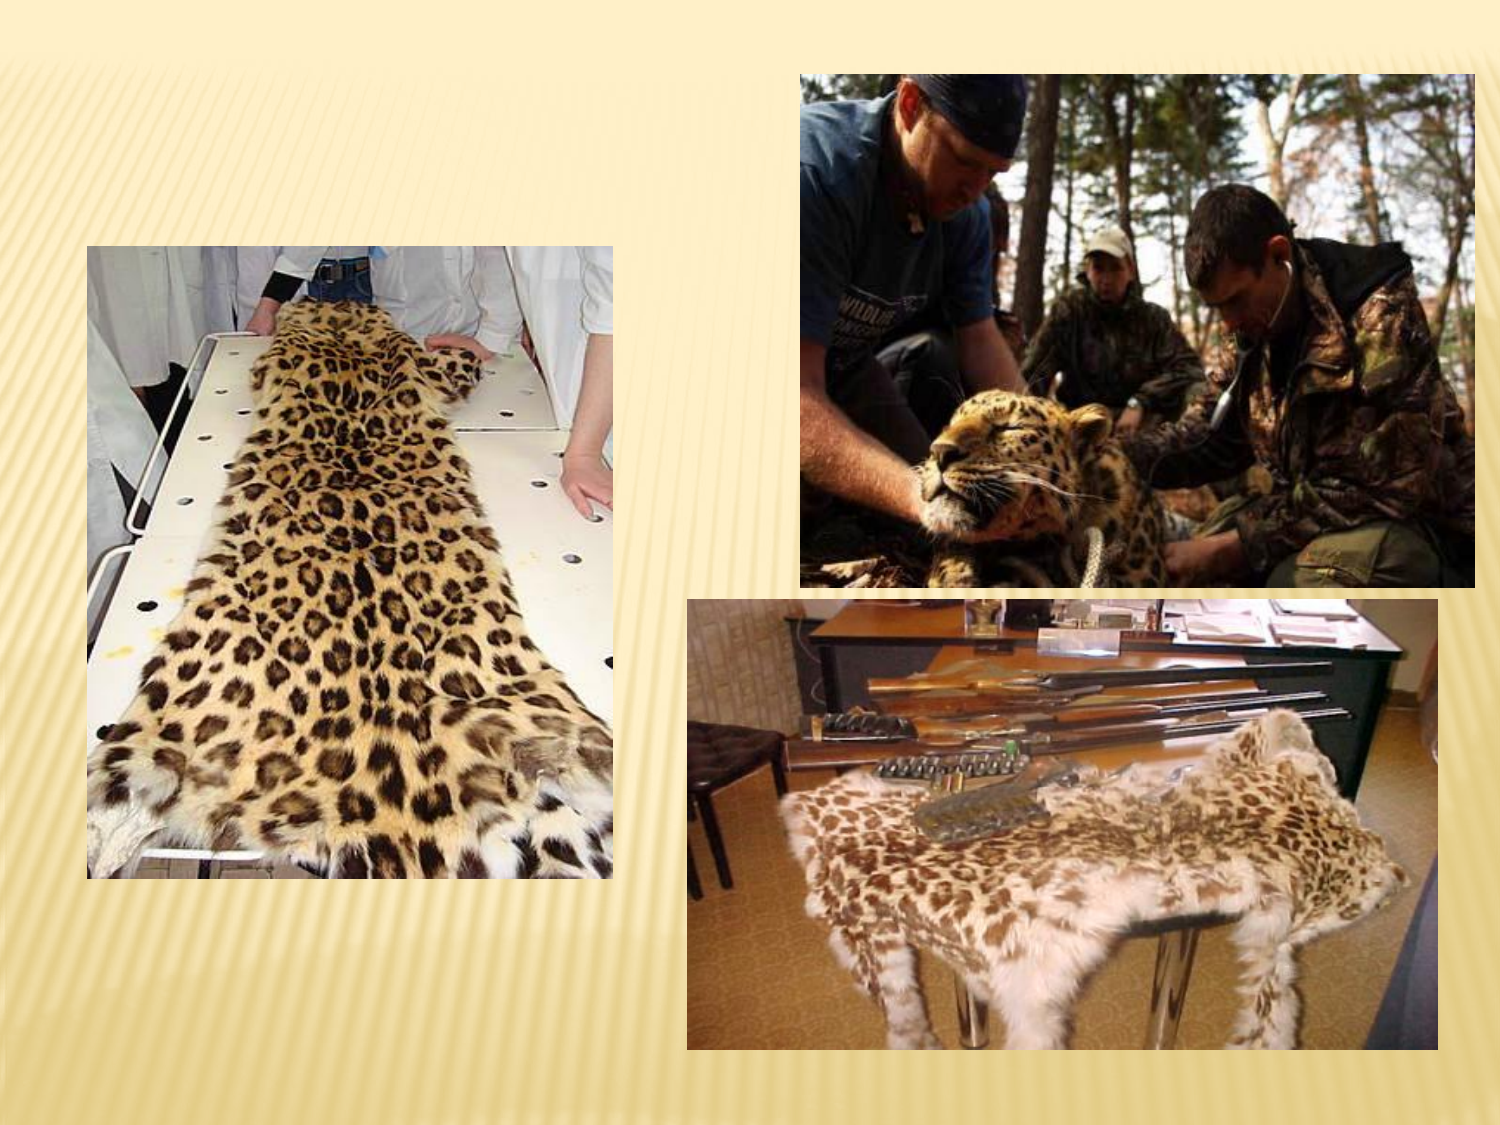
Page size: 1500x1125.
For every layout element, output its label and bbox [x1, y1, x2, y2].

picture [87, 245, 613, 880]
picture [687, 599, 1438, 1051]
picture [799, 74, 1476, 588]
